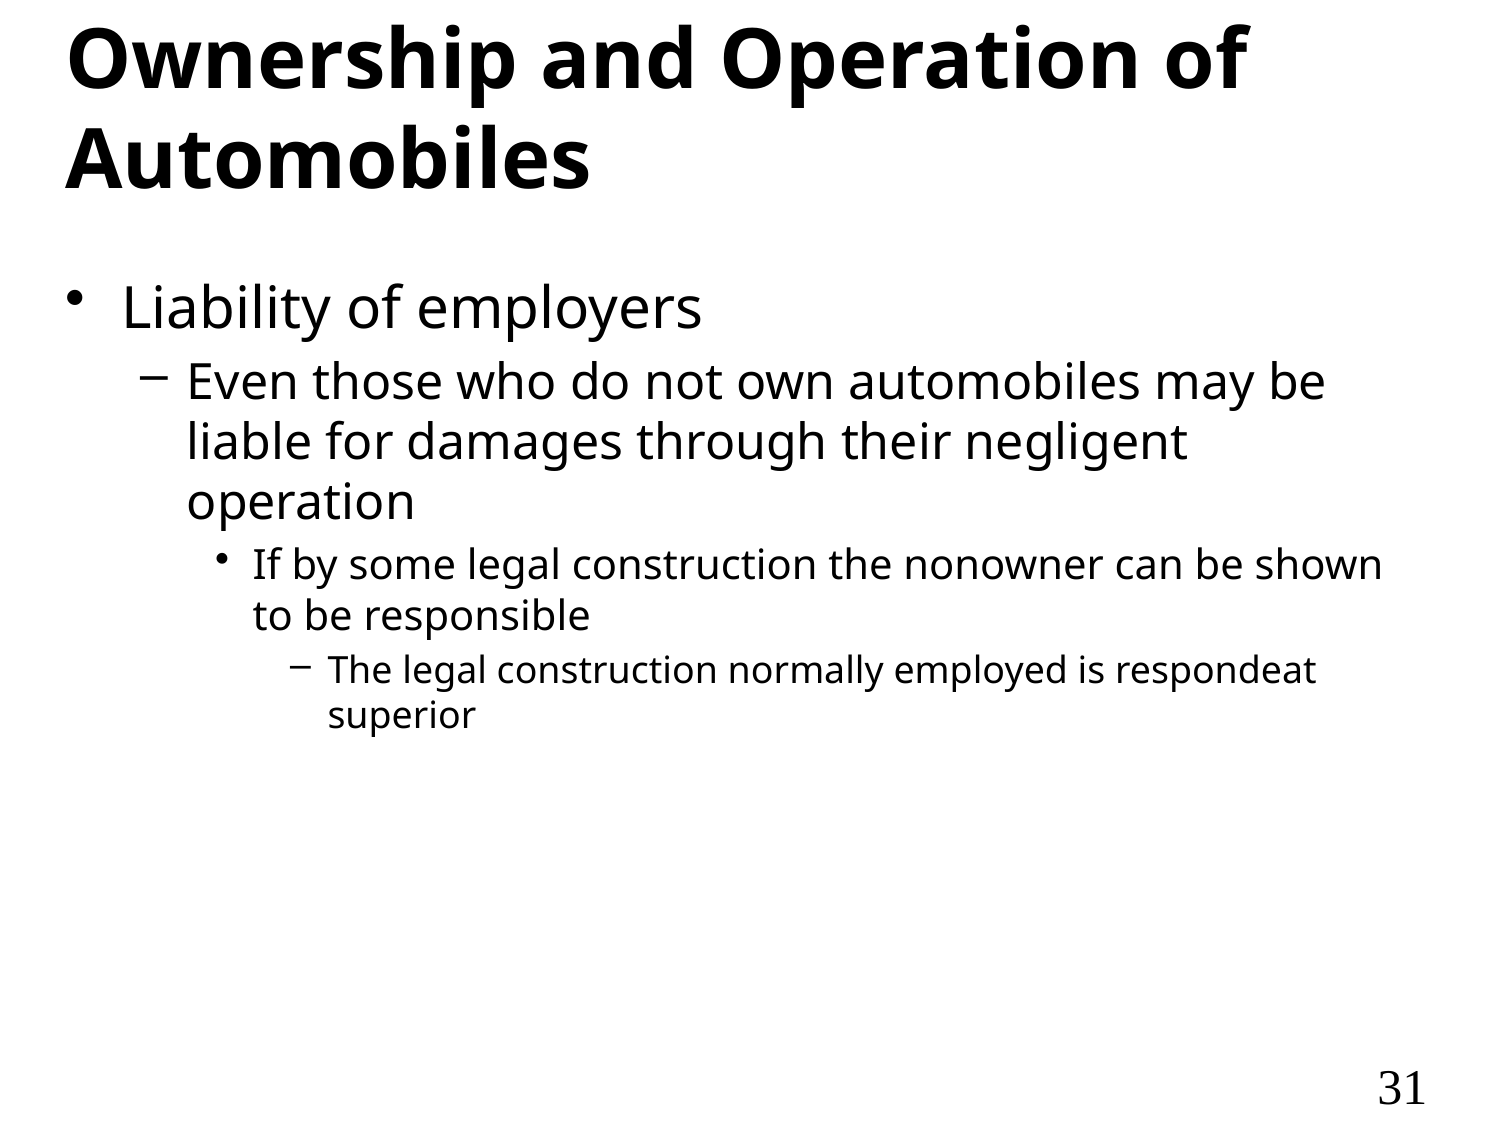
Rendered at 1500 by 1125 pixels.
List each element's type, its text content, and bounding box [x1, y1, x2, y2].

slide_number 31 [1362, 1046, 1500, 1125]
title Ownership and Operation of Automobiles [50, 49, 1463, 213]
list Liability of employers Even those who do not own automobiles may be liable for damages through their negligent operation If by some legal construction the nonowner can be shown to be responsible The legal construction normally employed is respondeat superior [50, 262, 1411, 1013]
